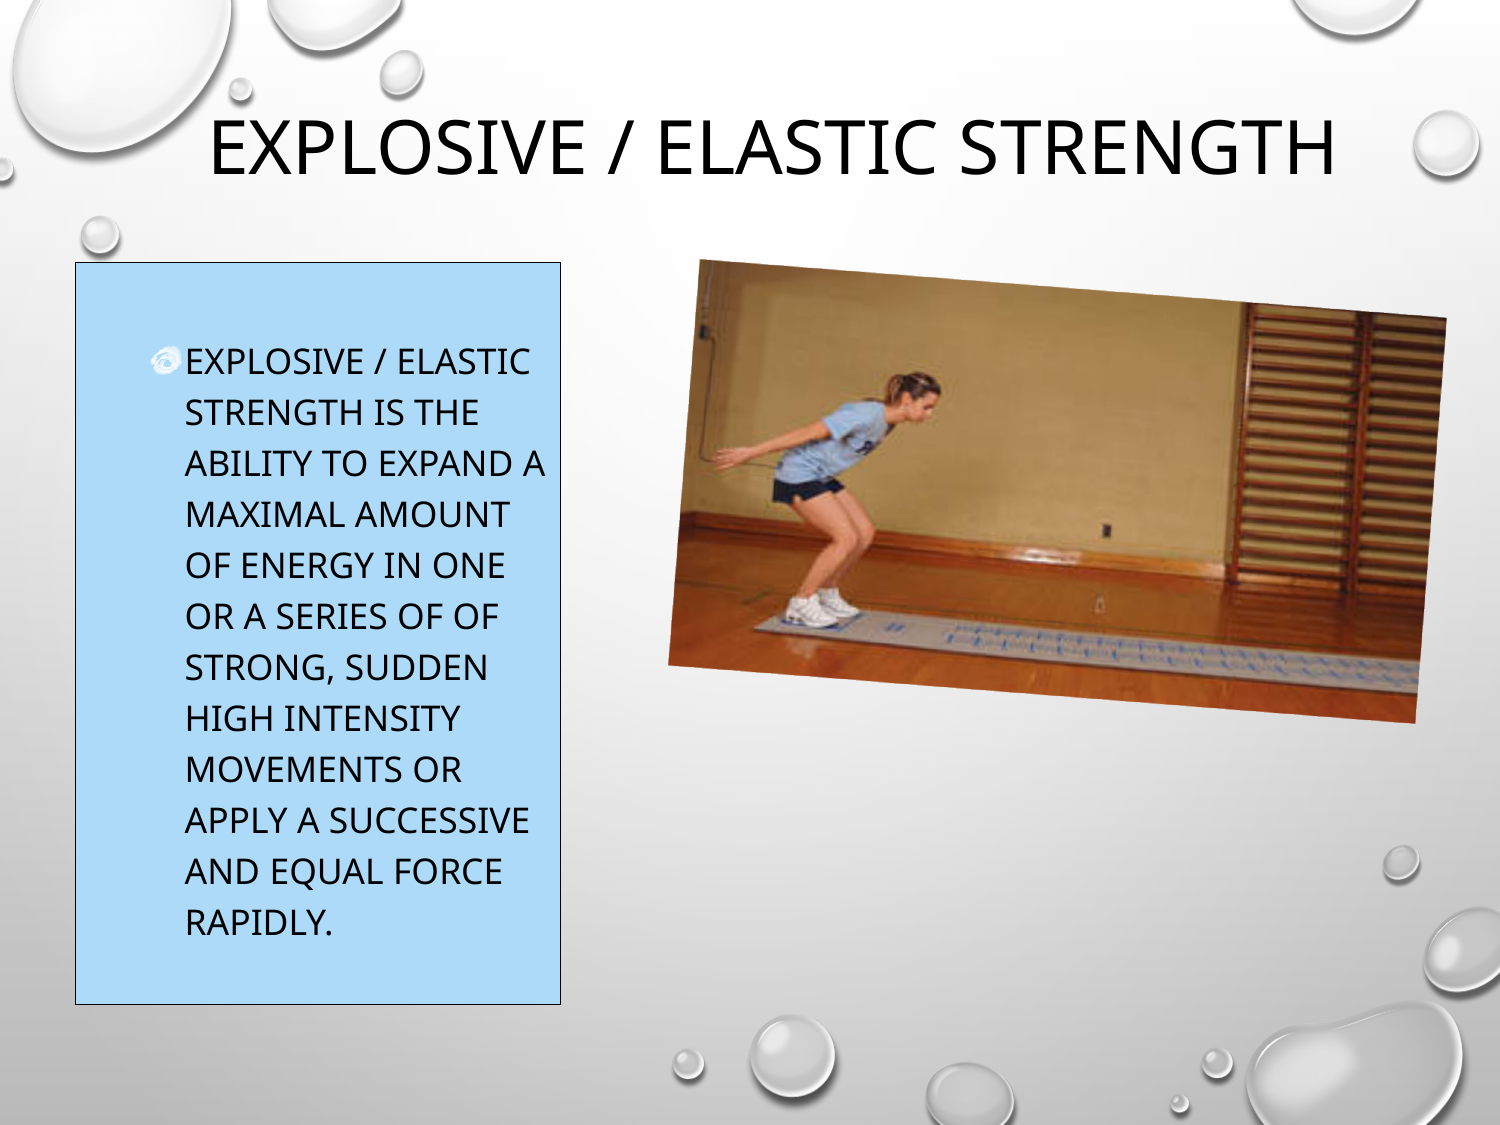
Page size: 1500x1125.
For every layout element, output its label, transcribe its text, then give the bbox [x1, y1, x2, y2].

picture [0, 0, 1500, 1125]
title Explosive / Elastic Strength [135, 19, 1411, 281]
list Explosive / Elastic strength is the ability to expand a maximal amount of energy in one or a series of of strong, sudden high intensity movements or apply a successive and equal force rapidly. [75, 262, 561, 1005]
